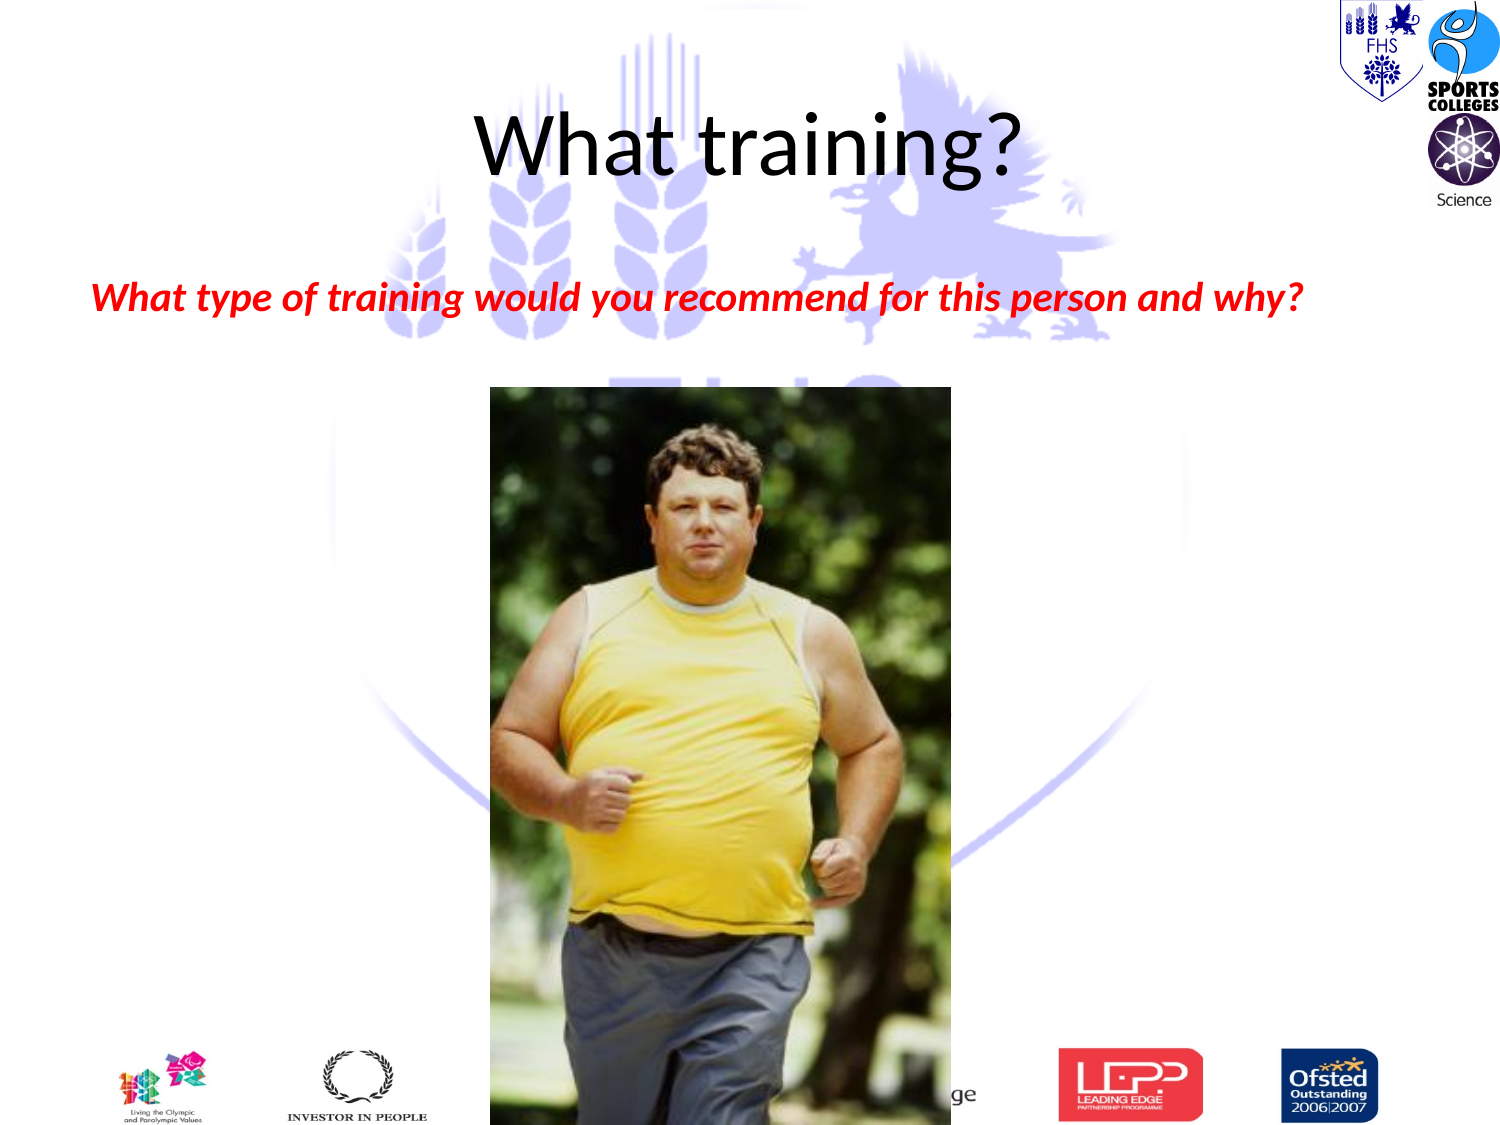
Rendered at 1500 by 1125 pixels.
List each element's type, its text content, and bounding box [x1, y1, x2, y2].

picture [1340, 0, 1500, 111]
title What training? [75, 45, 1425, 233]
picture [1428, 113, 1500, 206]
picture [0, 387, 1500, 1125]
list What type of training would you recommend for this person and why? [75, 262, 1425, 1005]
